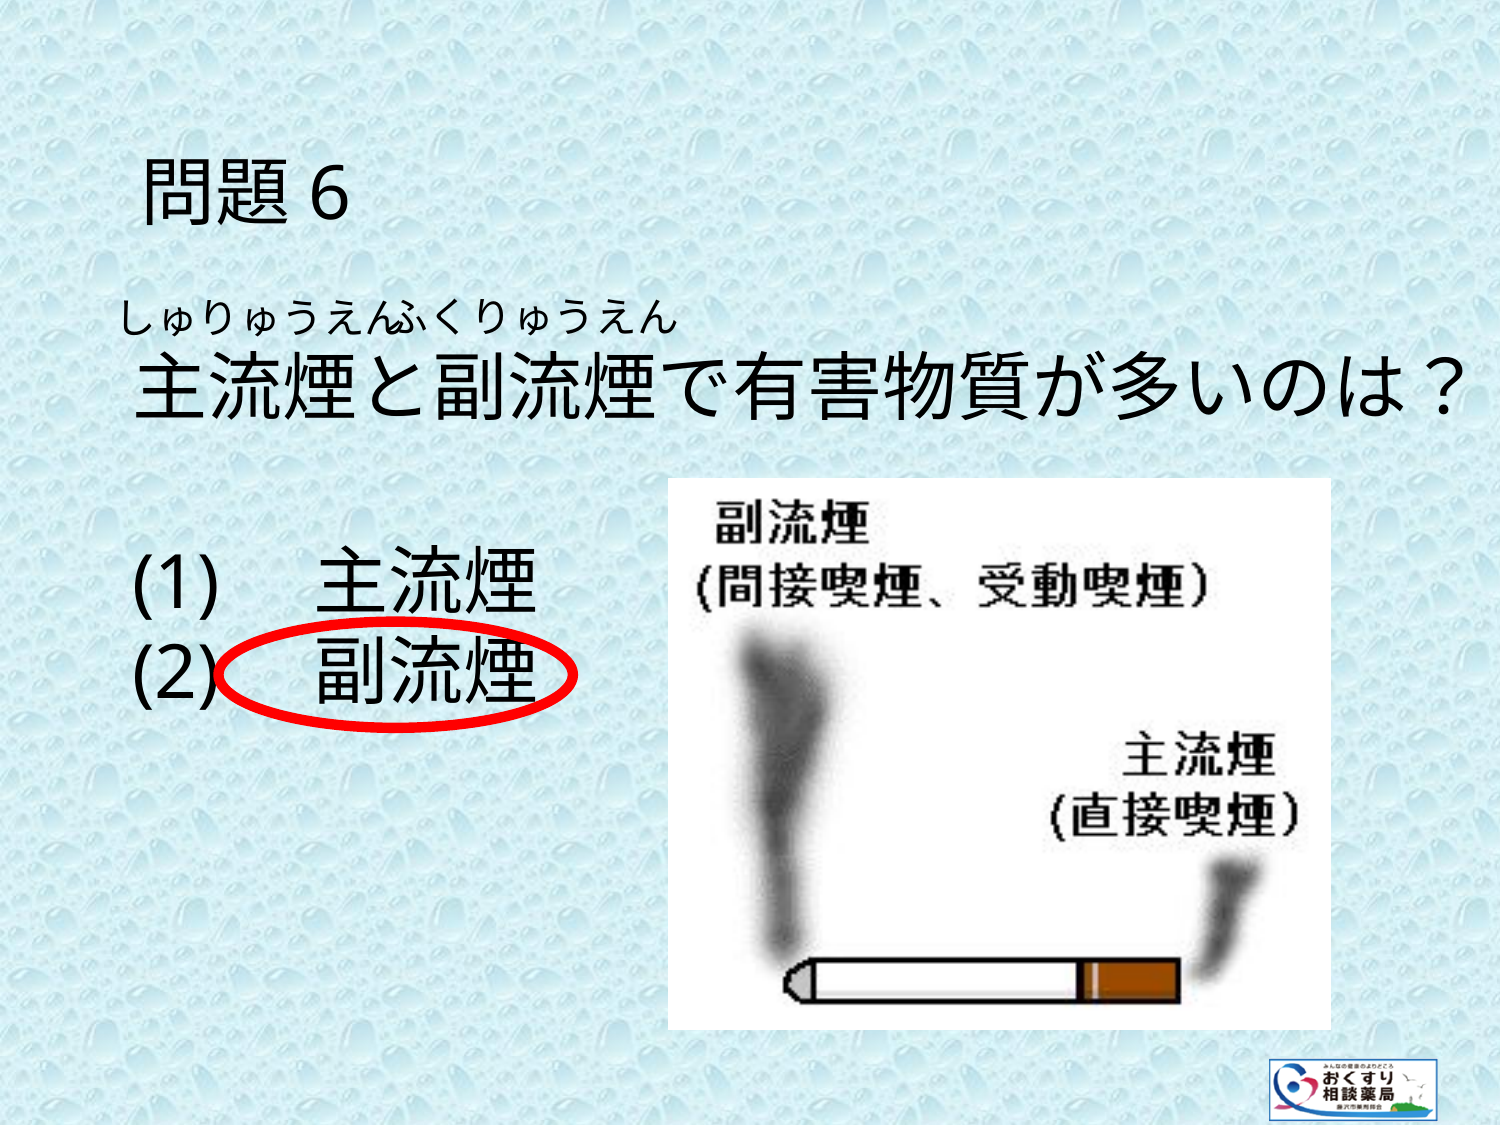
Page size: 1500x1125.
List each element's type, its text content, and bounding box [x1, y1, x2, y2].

list 問題6 主流煙と副流煙で有害物質が多いのは？ (1) 主流煙 (2) 副流煙 [64, 137, 1500, 1005]
text_box [216, 620, 575, 730]
text_box ふくりゅうえん [372, 283, 694, 349]
text_box しゅりゅうえん [99, 284, 422, 350]
picture [0, 0, 1500, 1125]
